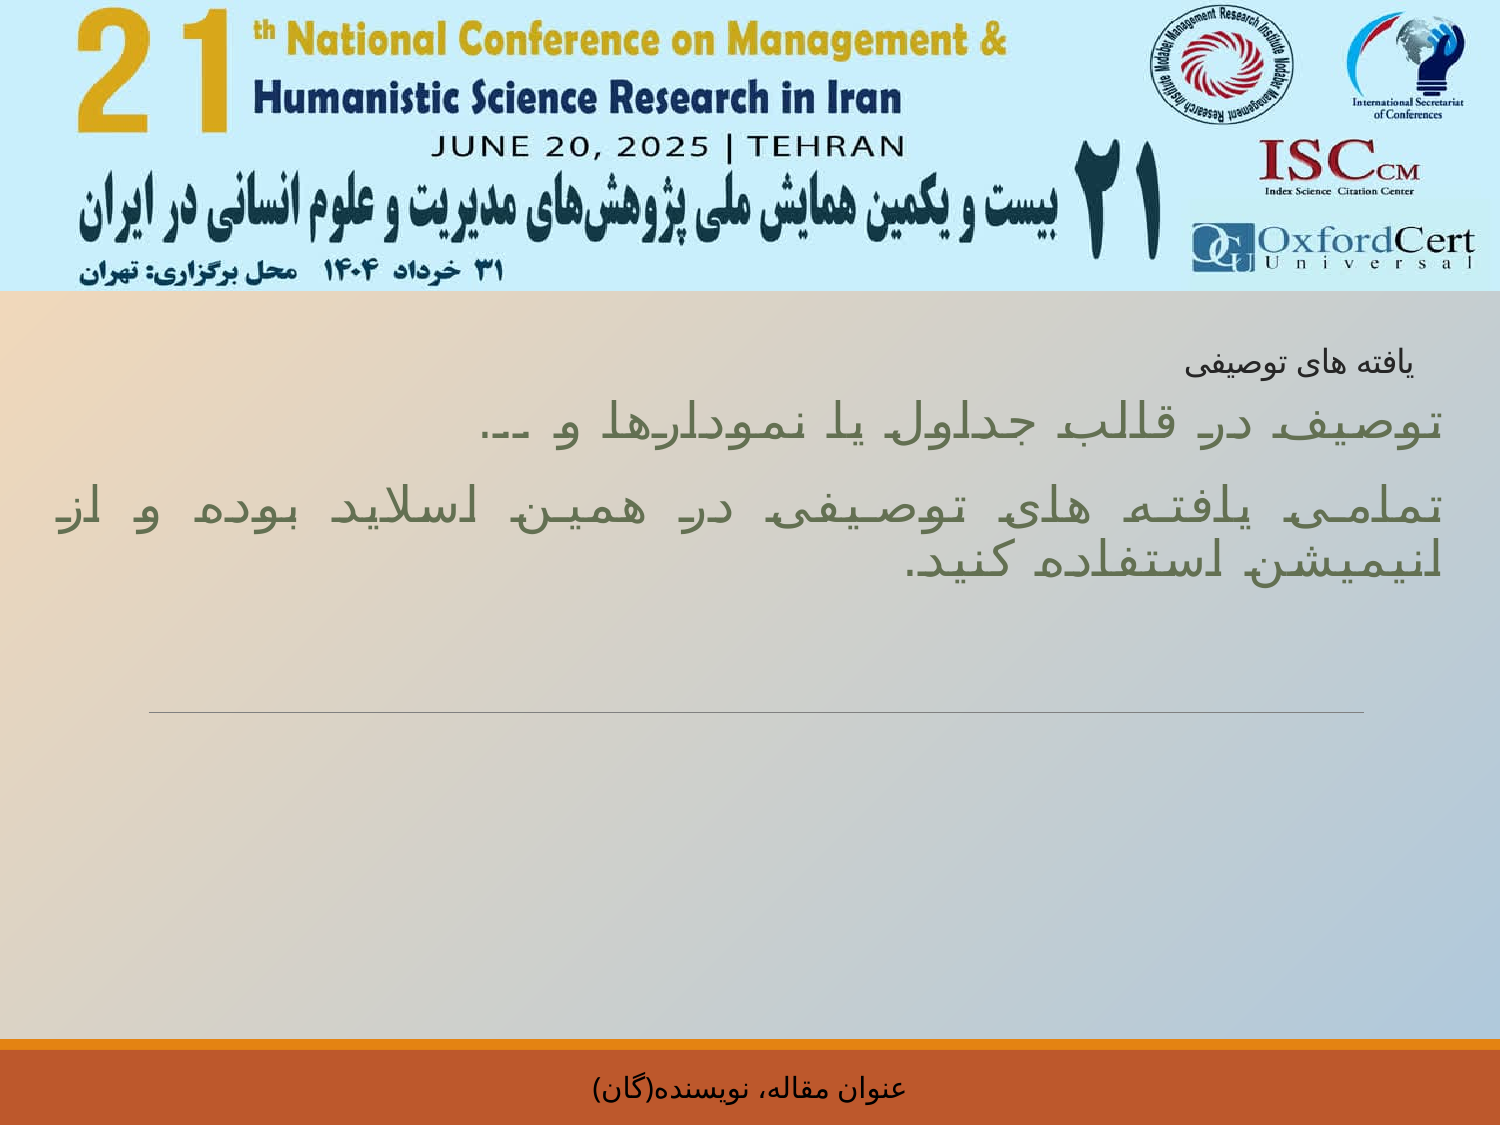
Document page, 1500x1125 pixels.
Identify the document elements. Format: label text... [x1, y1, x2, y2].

subtitle توصیف در قالب جداول یا نمودارها و ... تمامی یافته های توصیفی در همین اسلاید بوده و از انیمیشن استفاده کنید. [29, 388, 1459, 1047]
title یافته های توصیفی [1104, 305, 1430, 388]
picture [0, 0, 1500, 292]
footer عنوان مقاله، نویسنده(گان) [453, 1059, 1047, 1120]
